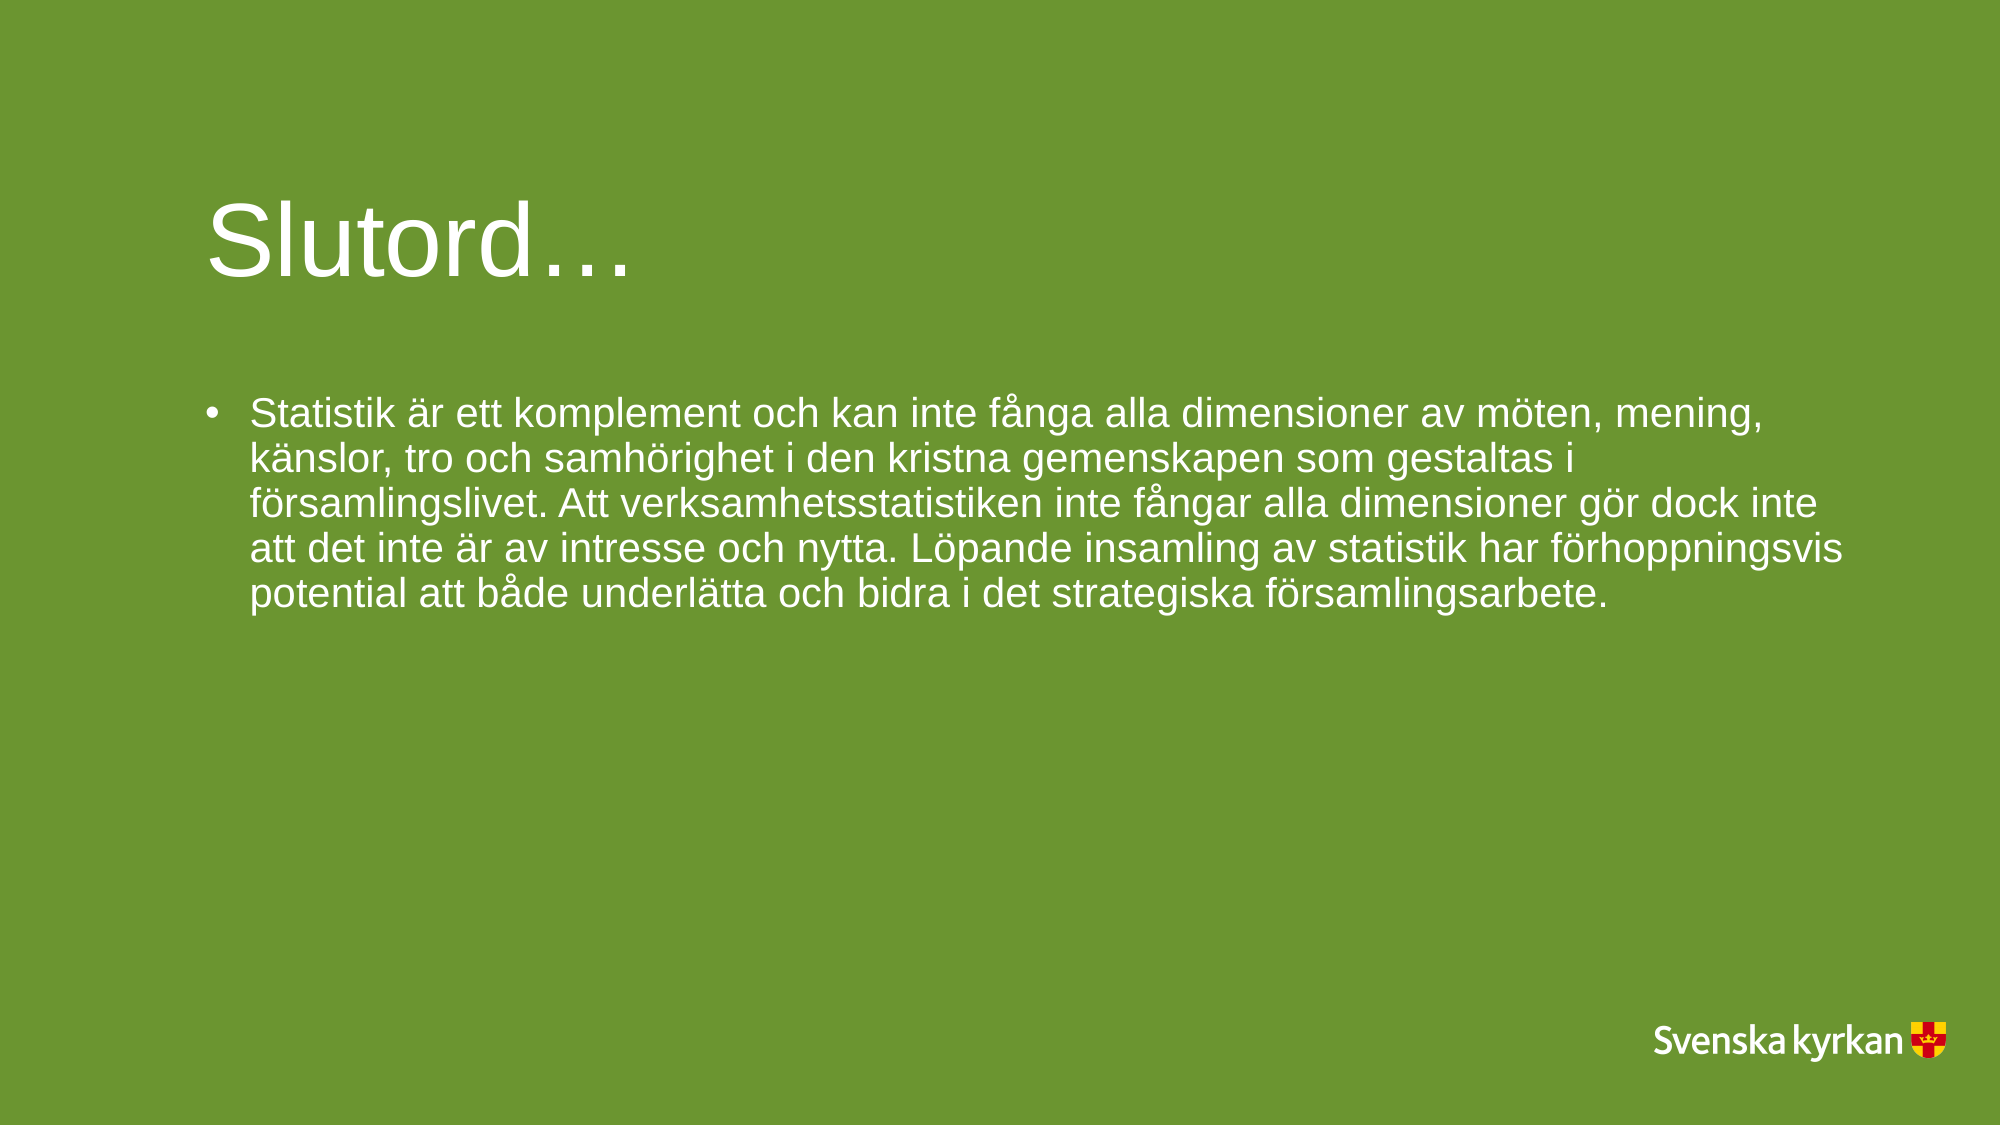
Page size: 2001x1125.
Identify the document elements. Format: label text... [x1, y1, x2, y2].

title Slutord… [190, 104, 1863, 365]
picture [1654, 1022, 1946, 1062]
list Statistik är ett komplement och kan inte fånga alla dimensioner av möten, mening, känslor, tro och samhörighet i den kristna gemenskapen som gestaltas i församlingslivet. Att verksamhetsstatistiken inte fångar alla dimensioner gör dock inte att det inte är av intresse och nytta. Löpande insamling av statistik har förhoppningsvis potential att både underlätta och bidra i det strategiska församlingsarbete. [190, 384, 1863, 993]
